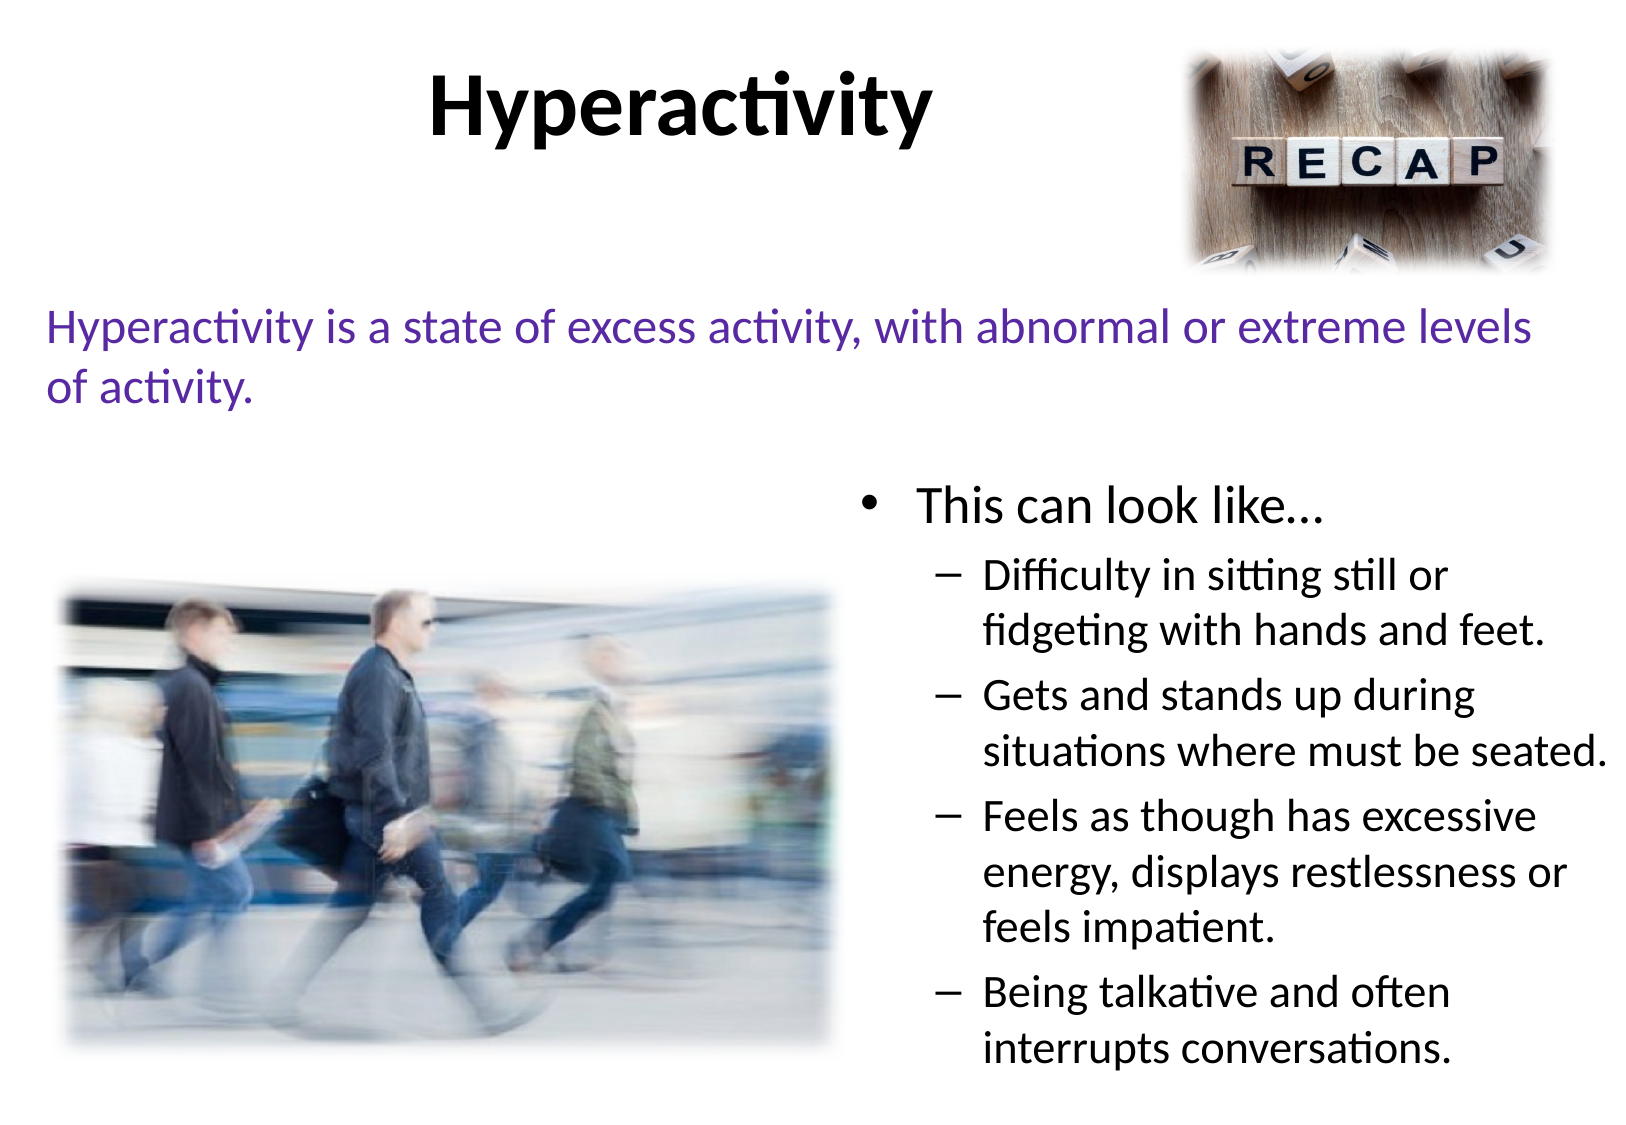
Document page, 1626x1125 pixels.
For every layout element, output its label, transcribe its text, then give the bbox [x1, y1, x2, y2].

text_box Hyperactivity is a state of excess activity, with abnormal or extreme levels of activity. [31, 285, 1592, 466]
picture [1178, 44, 1558, 278]
list This can look like… Difficulty in sitting still or fidgeting with hands and feet. Gets and stands up during situations where must be seated. Feels as though has excessive energy, displays restlessness or feels impatient. Being talkative and often interrupts conversations. [845, 376, 1625, 1098]
title Hyperactivity [31, 18, 1332, 179]
picture [49, 571, 846, 1062]
